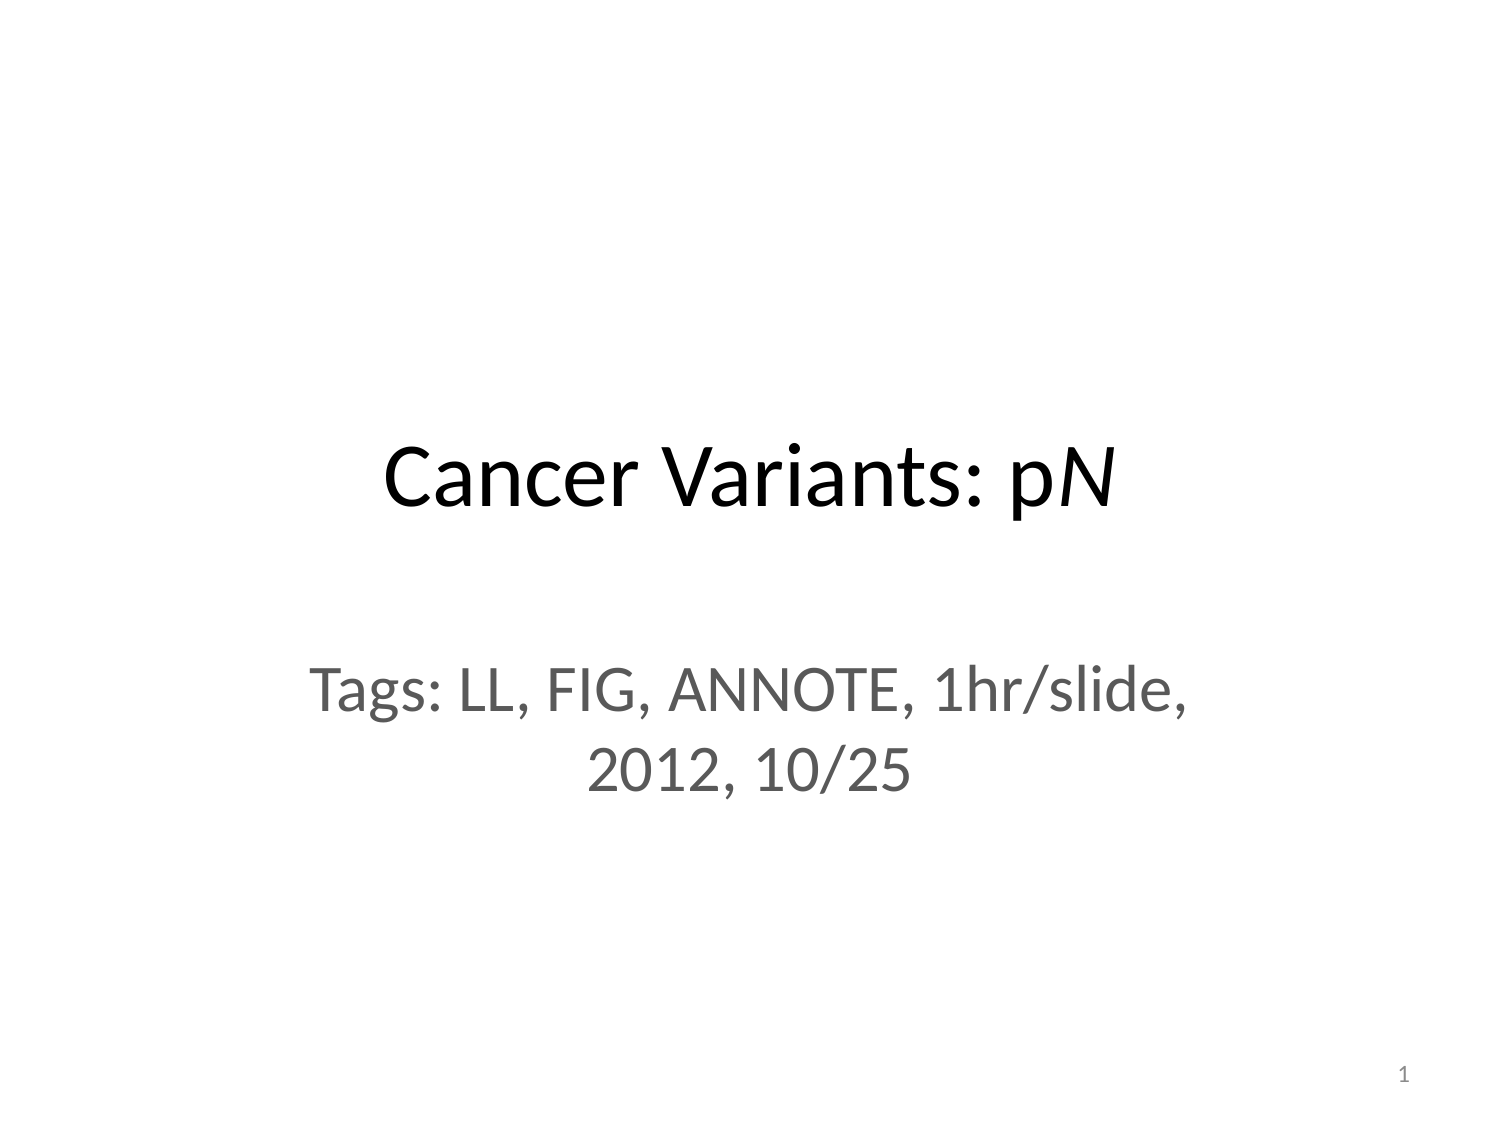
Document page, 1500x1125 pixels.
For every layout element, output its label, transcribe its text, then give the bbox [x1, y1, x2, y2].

subtitle Tags: LL, FIG, ANNOTE, 1hr/slide, 2012, 10/25 [225, 637, 1275, 925]
slide_number 1 [1074, 1042, 1425, 1103]
title Cancer Variants: pN [112, 349, 1388, 591]
